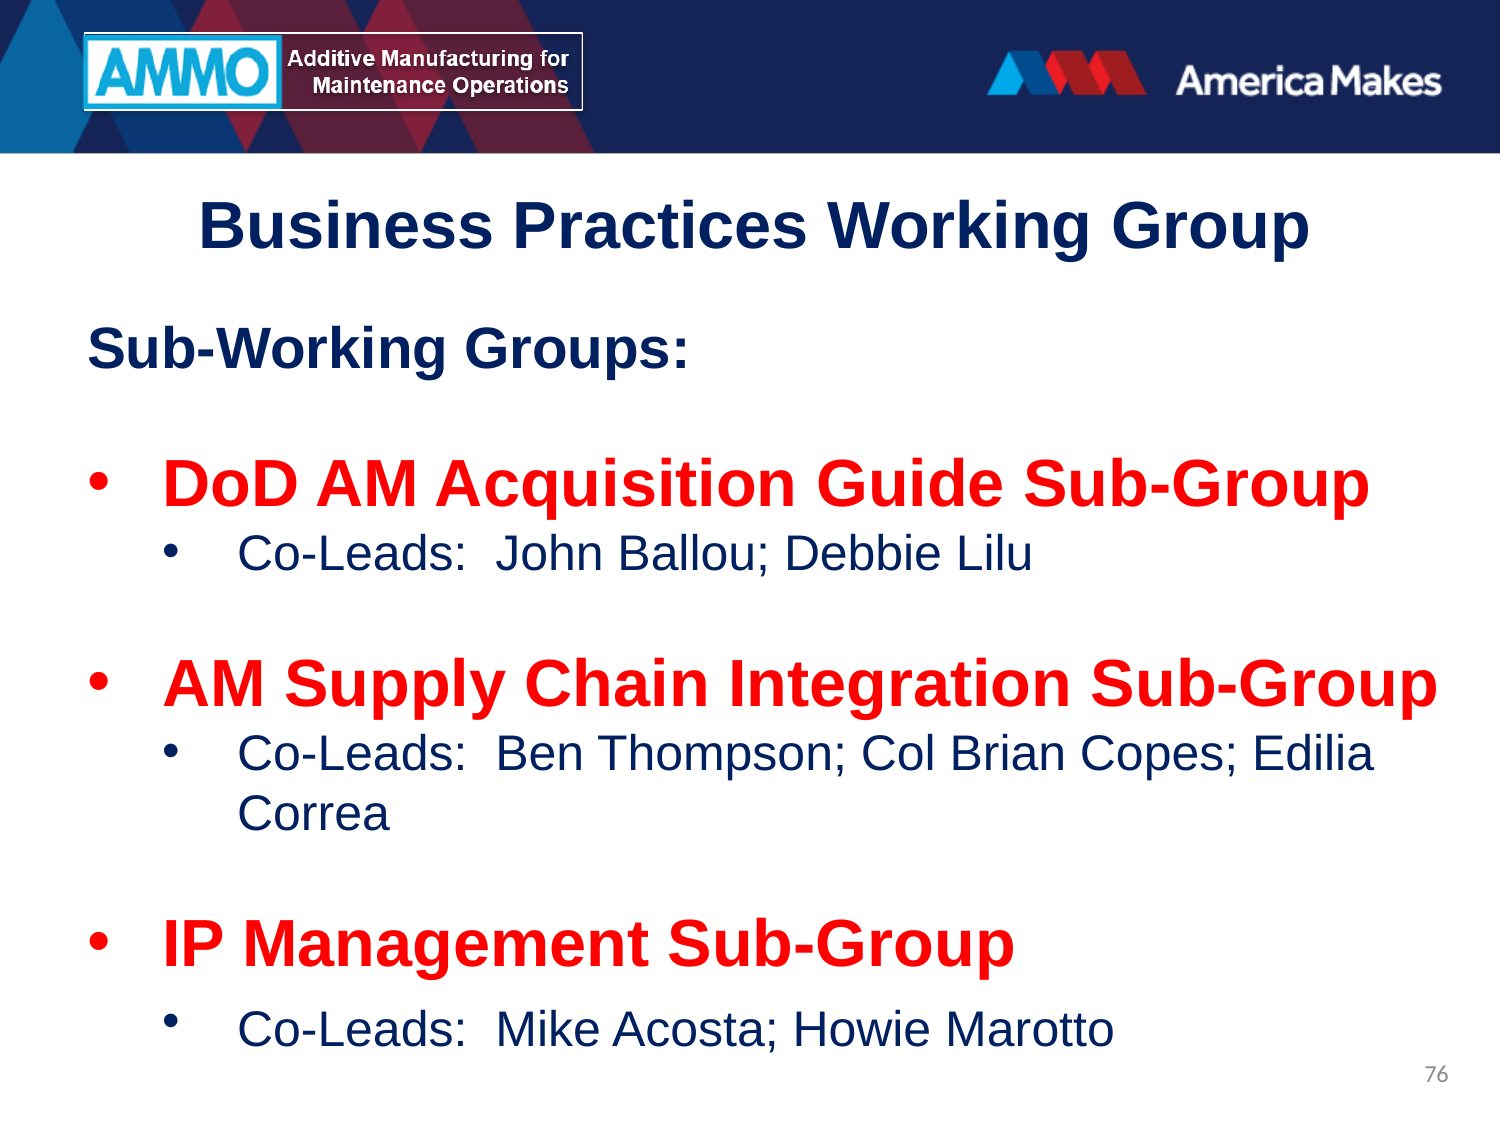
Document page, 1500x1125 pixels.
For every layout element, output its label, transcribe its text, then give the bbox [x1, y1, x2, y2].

text_box Business Practices Working Group [183, 174, 1359, 270]
picture [0, 0, 1500, 163]
slide_number 76 [1113, 1042, 1464, 1103]
text_box Sub-Working Groups: DoD AM Acquisition Guide Sub-Group Co-Leads: John Ballou; Debbie Lilu AM Supply Chain Integration Sub-Group Co-Leads: Ben Thompson; Col Brian Copes; Edilia Correa IP Management Sub-Group Co-Leads: Mike Acosta; Howie Marotto [72, 302, 1460, 1113]
